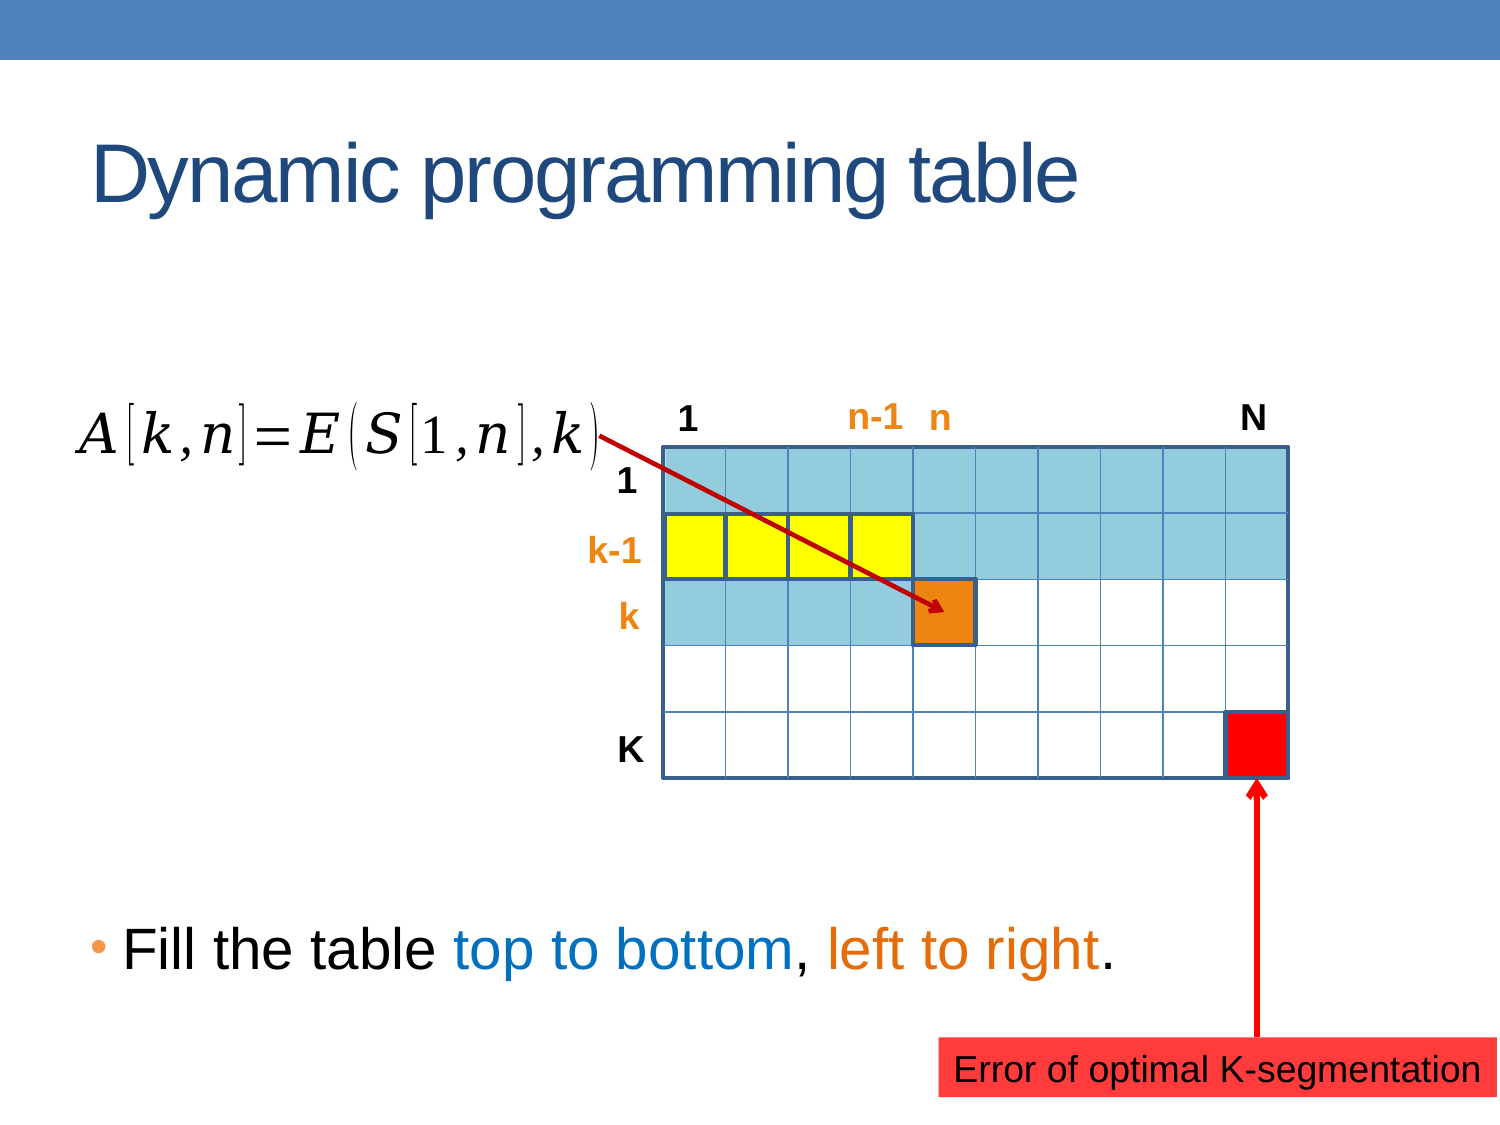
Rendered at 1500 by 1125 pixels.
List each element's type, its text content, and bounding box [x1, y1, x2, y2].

text_box Error of optimal K-segmentation [938, 1037, 1497, 1098]
title Dynamic programming table [75, 87, 1425, 250]
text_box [601, 385, 1289, 779]
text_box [599, 435, 945, 613]
text_box k-1 [572, 518, 596, 578]
